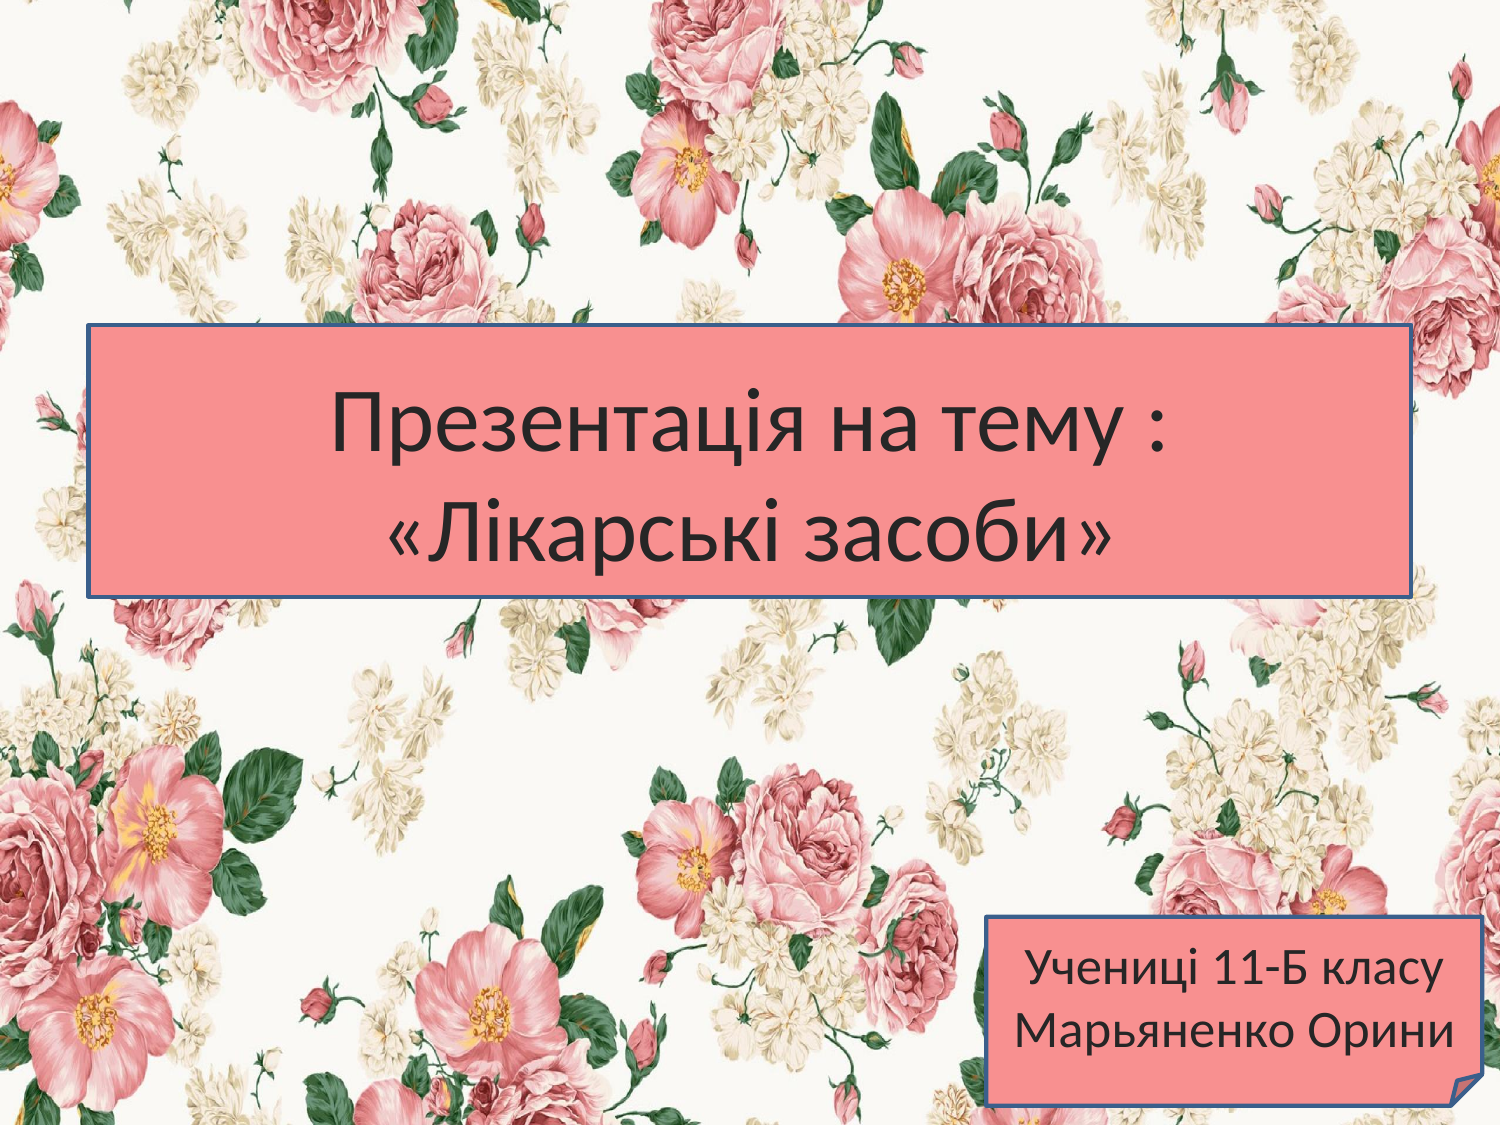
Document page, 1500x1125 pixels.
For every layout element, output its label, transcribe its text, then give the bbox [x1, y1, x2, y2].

text_box [86, 323, 1413, 599]
picture [0, 0, 1500, 1125]
subtitle Учениці 11-Б класу Марьяненко Орини [981, 923, 1487, 1106]
title Презентація на тему : «Лікарські засоби» [112, 349, 1388, 591]
text_box [984, 914, 1485, 923]
